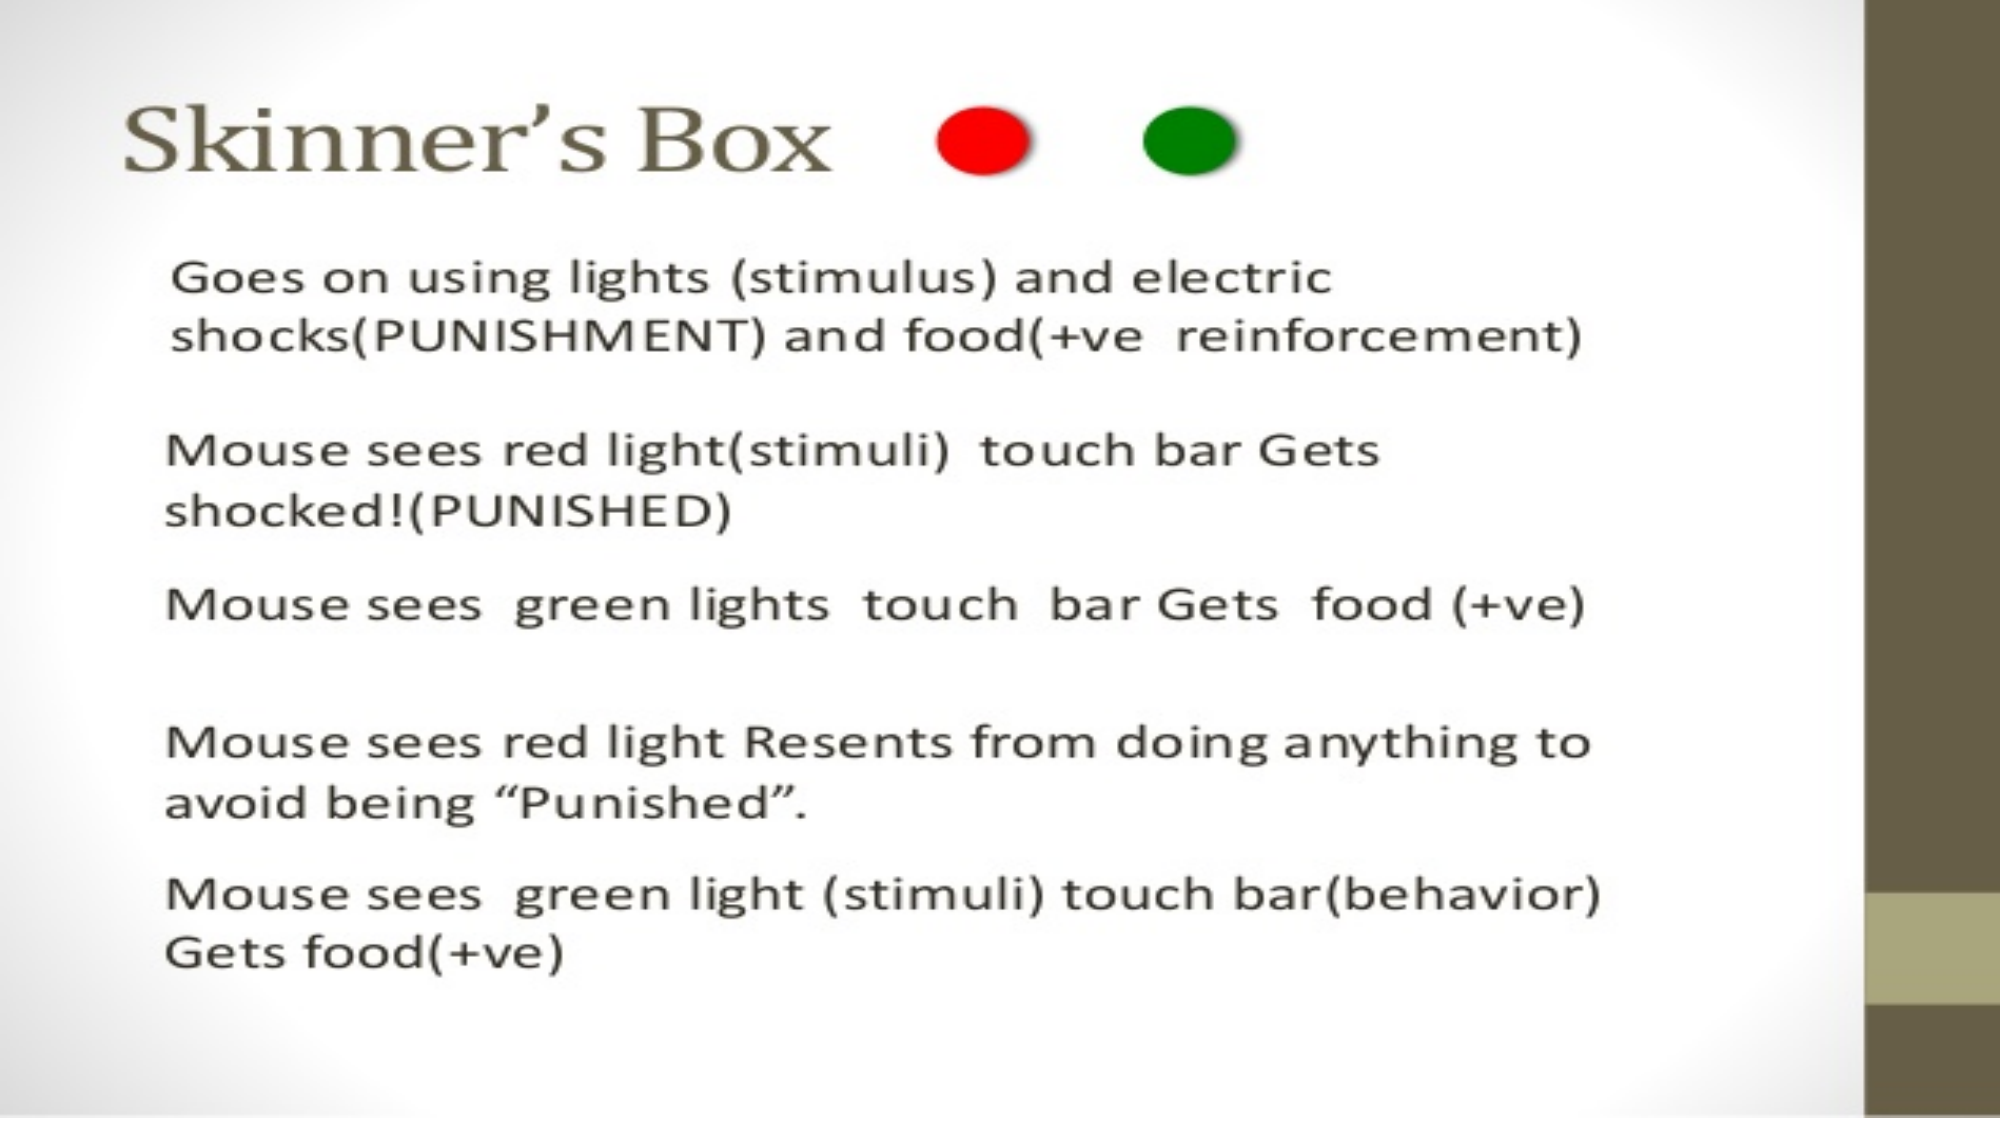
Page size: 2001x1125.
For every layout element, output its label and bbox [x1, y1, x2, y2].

list [0, 0, 2000, 1118]
